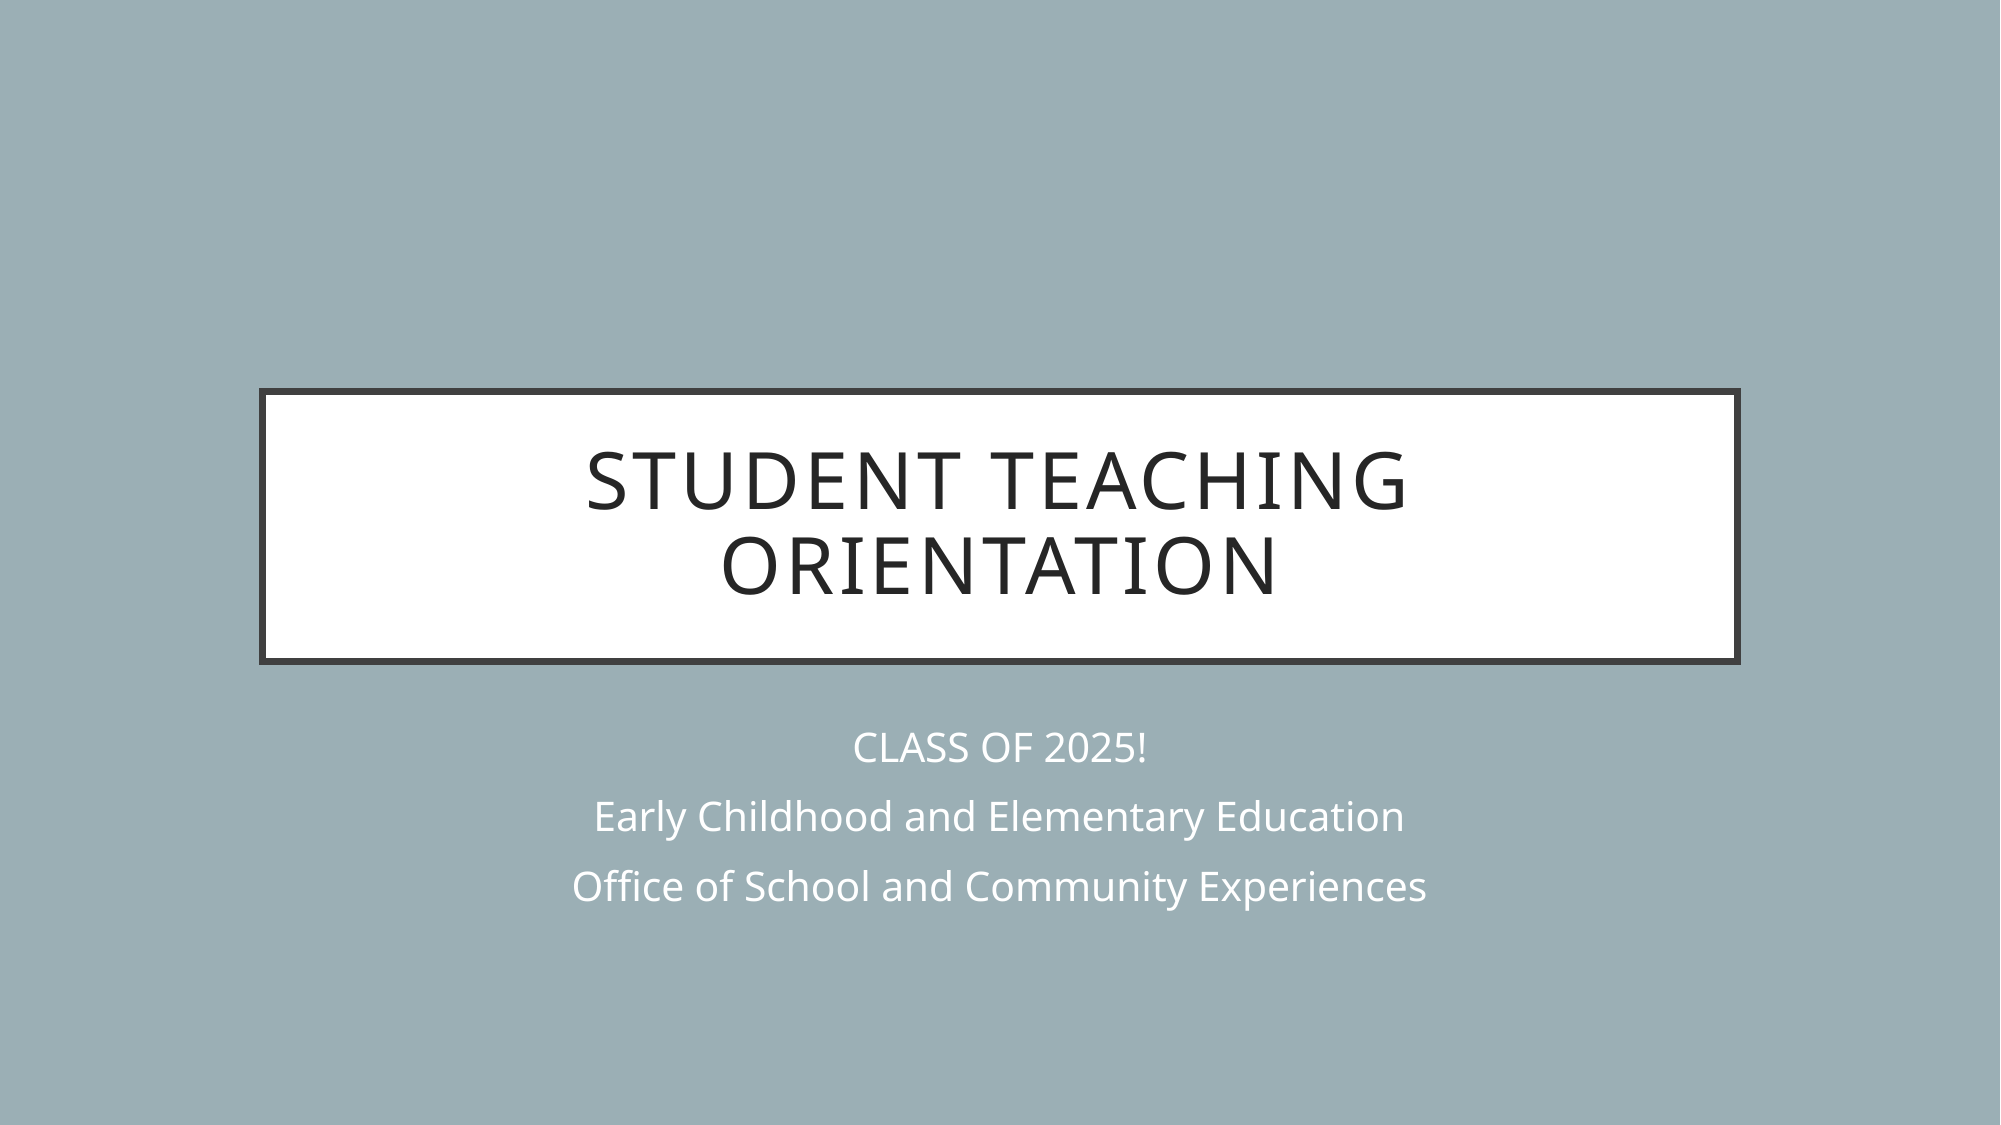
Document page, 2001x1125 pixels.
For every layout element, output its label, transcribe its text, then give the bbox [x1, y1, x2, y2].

subtitle CLASS OF 2025! Early Childhood and Elementary Education Office of School and Community Experiences [442, 713, 1558, 918]
title Student Teaching Orientation [259, 388, 1741, 665]
